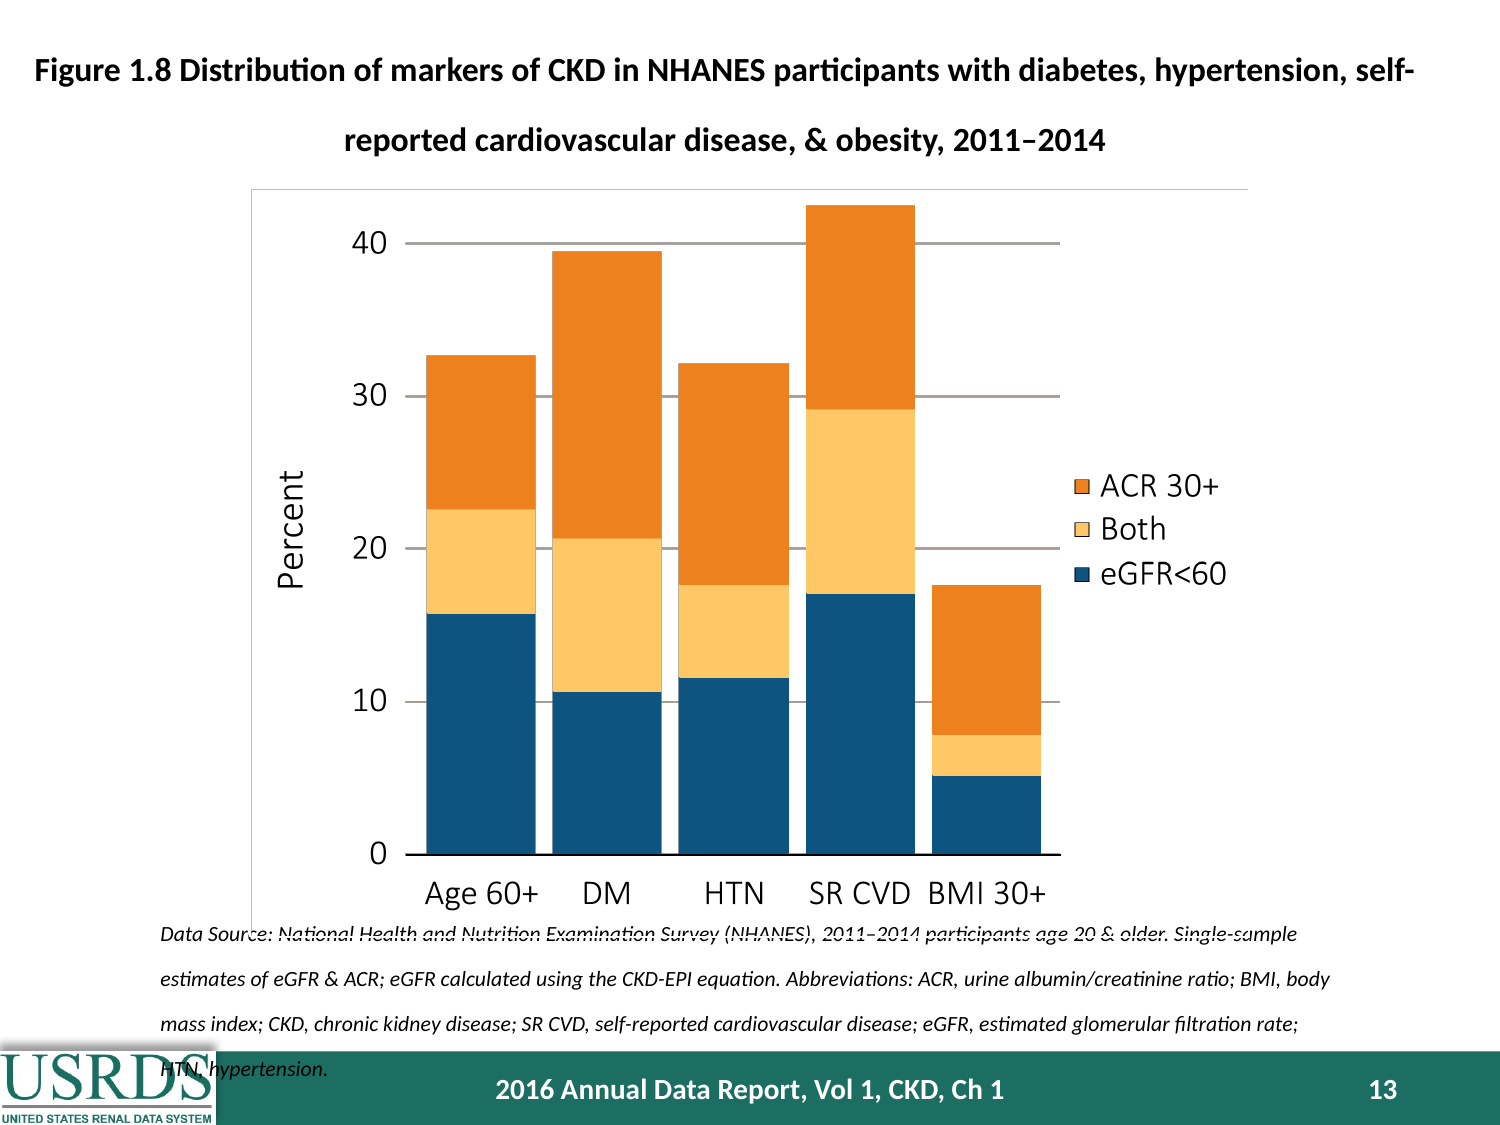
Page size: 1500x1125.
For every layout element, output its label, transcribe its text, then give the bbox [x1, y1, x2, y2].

footer 2016 Annual Data Report, Vol 1, CKD, Ch 1 [450, 1062, 1050, 1113]
picture [0, 1051, 216, 1125]
picture [249, 187, 1251, 938]
text_box Figure 1.8 Distribution of markers of CKD in NHANES participants with diabetes, hypertension, self-reported cardiovascular disease, & obesity, 2011–2014 [0, 33, 1475, 189]
slide_number 13 [1262, 1062, 1413, 1108]
text_box Data Source: National Health and Nutrition Examination Survey (NHANES), 2011–2014 participants age 20 & older. Single-sample estimates of eGFR & ACR; eGFR calculated using the CKD-EPI equation. Abbreviations: ACR, urine albumin/creatinine ratio; BMI, body mass index; CKD, chronic kidney disease; SR CVD, self-reported cardiovascular disease; eGFR, estimated glomerular filtration rate; HTN, hypertension. [145, 907, 1359, 1103]
